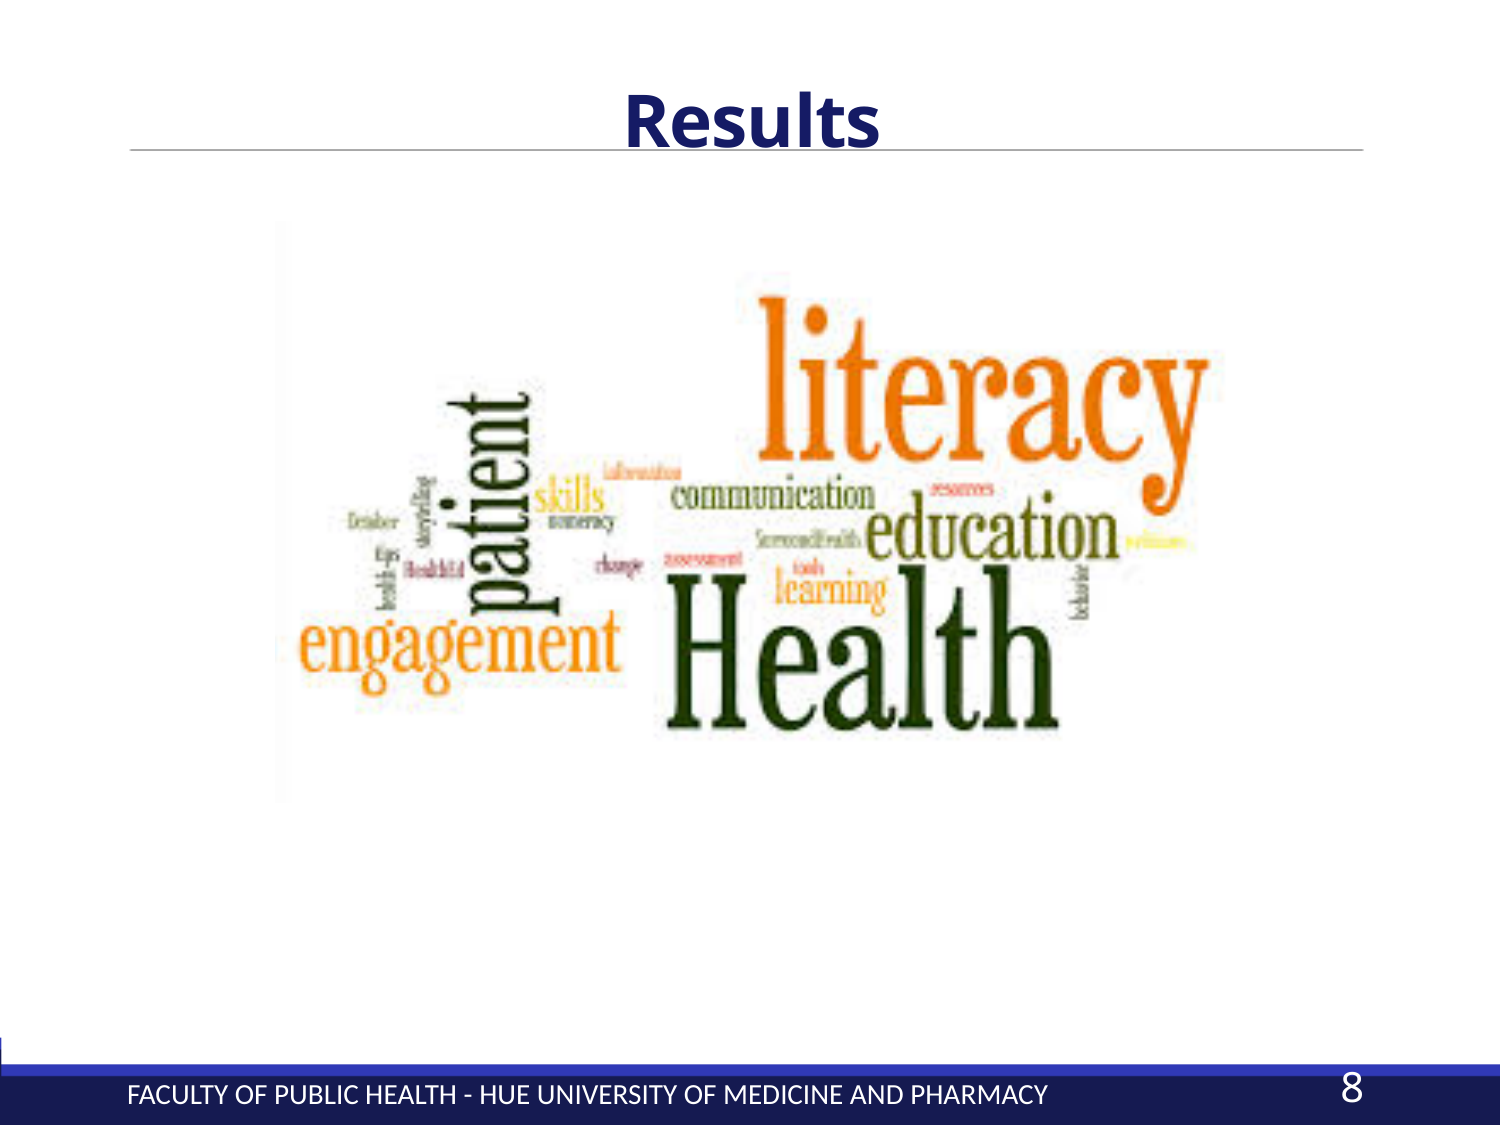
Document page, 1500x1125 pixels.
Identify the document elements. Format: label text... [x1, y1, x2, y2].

slide_number 8 [1218, 1059, 1380, 1120]
title Results [133, 62, 1372, 170]
footer Faculty of public health - Hue University of medicine and pharmacy [36, 1066, 1140, 1120]
picture [0, 0, 1500, 1125]
